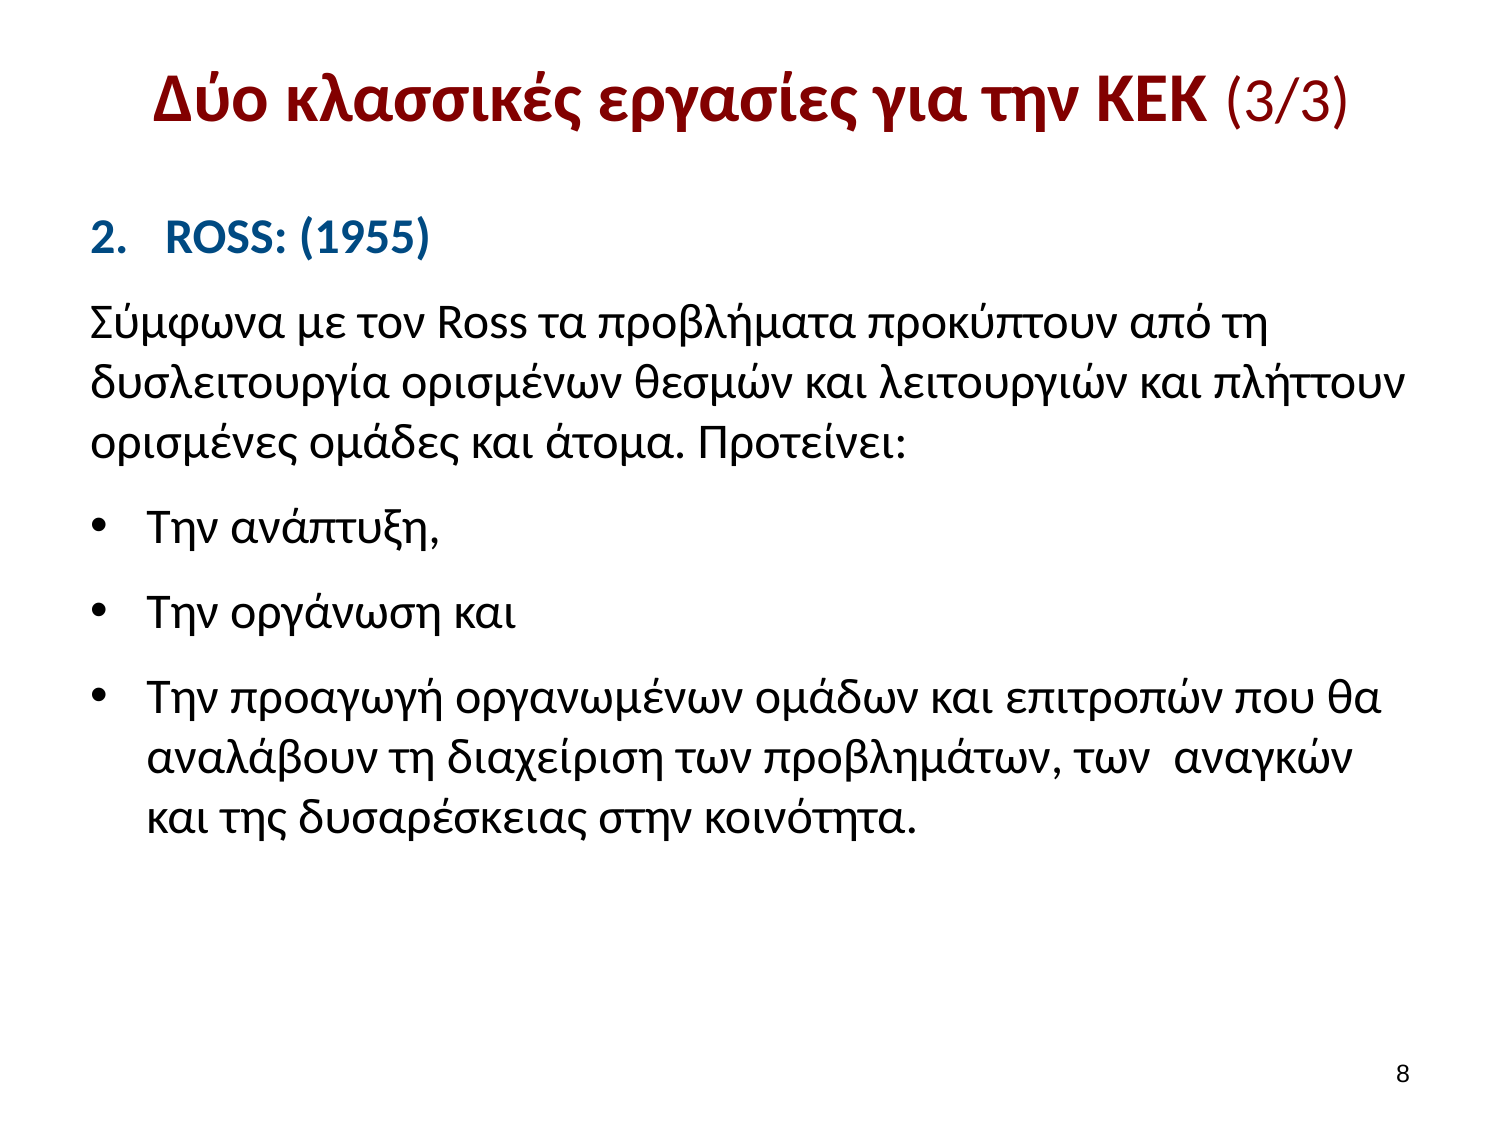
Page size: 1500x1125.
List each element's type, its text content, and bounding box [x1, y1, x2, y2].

title Δύο κλασσικές εργασίες για την ΚΕΚ (3/3) [76, 19, 1427, 169]
slide_number 7 [1074, 1042, 1425, 1103]
list ROSS: (1955) Σύμφωνα με τον Ross τα προβλήματα προκύπτουν από τη δυσλειτουργία ορισμένων θεσμών και λειτουργιών και πλήττουν ορισμένες ομάδες και άτομα. Προτείνει: Την ανάπτυξη, Την οργάνωση και Την προαγωγή οργανωμένων ομάδων και επιτροπών που θα αναλάβουν τη διαχείριση των προβλημάτων, των αναγκών και της δυσαρέσκειας στην κοινότητα. [75, 196, 1425, 1024]
